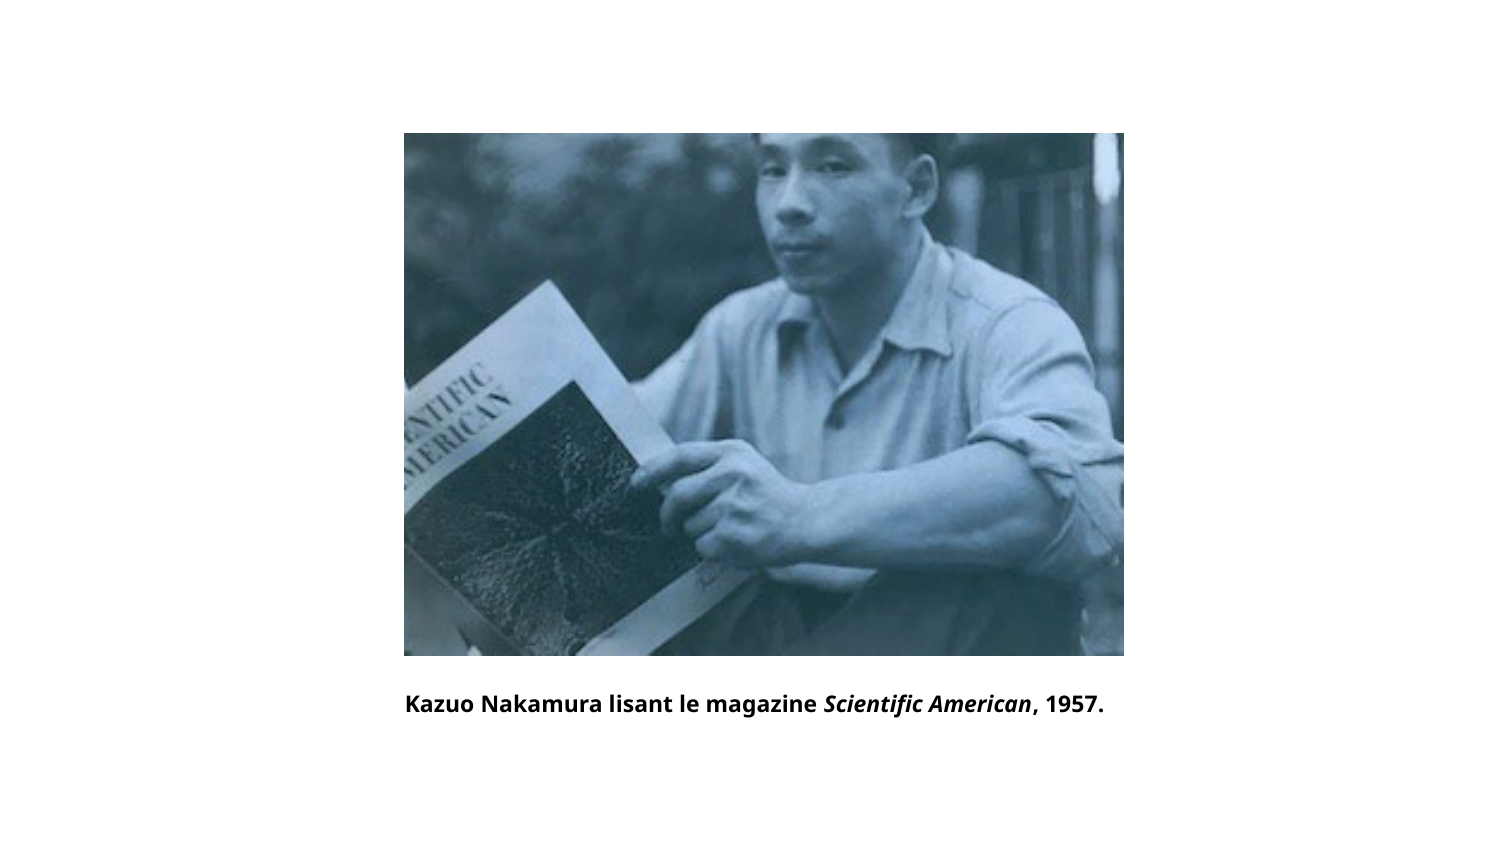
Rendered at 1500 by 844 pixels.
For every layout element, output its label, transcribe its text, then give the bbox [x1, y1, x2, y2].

picture [403, 133, 1125, 656]
text_box Kazuo Nakamura lisant le magazine Scientific American, 1957. [389, 655, 1147, 732]
